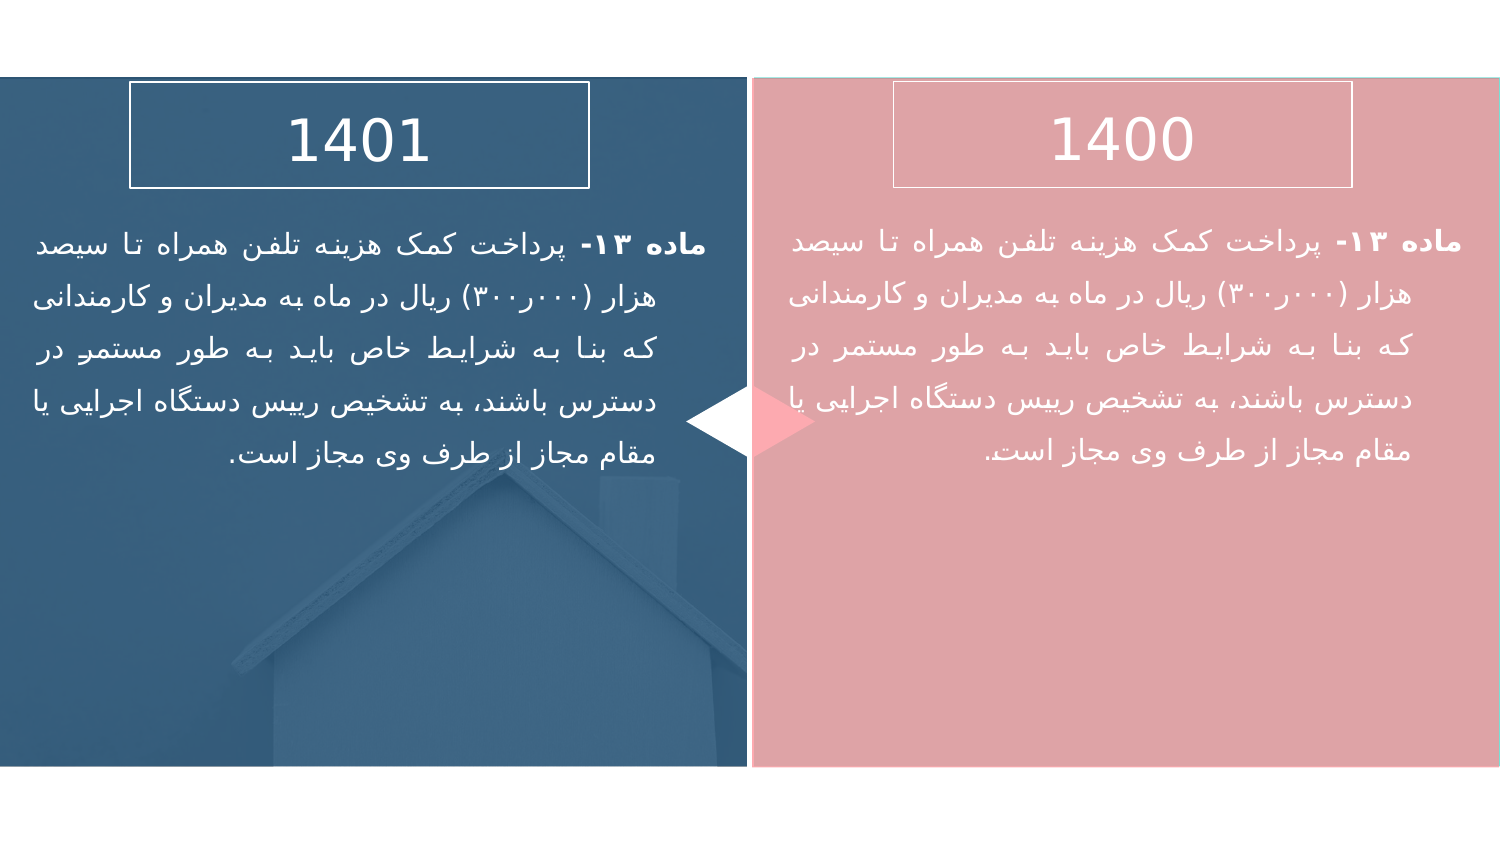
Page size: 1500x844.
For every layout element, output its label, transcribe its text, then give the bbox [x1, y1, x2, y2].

picture [0, 76, 685, 767]
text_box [685, 0, 751, 844]
title 1400 [892, 80, 1354, 189]
text_box [755, 78, 1499, 768]
subtitle ماده ۱۳- پرداخت کمک هزینه تلفن همراه تا سیصد هزار (۰۰۰ر۳۰۰) ریال در ماه به مدیران و کارمندانی که بنا به شرایط خاص باید به طور مستمر در دسترس باشند، به تشخیص رییس دستگاه اجرایی یا مقام مجاز از طرف وی مجاز است. [772, 189, 1500, 763]
